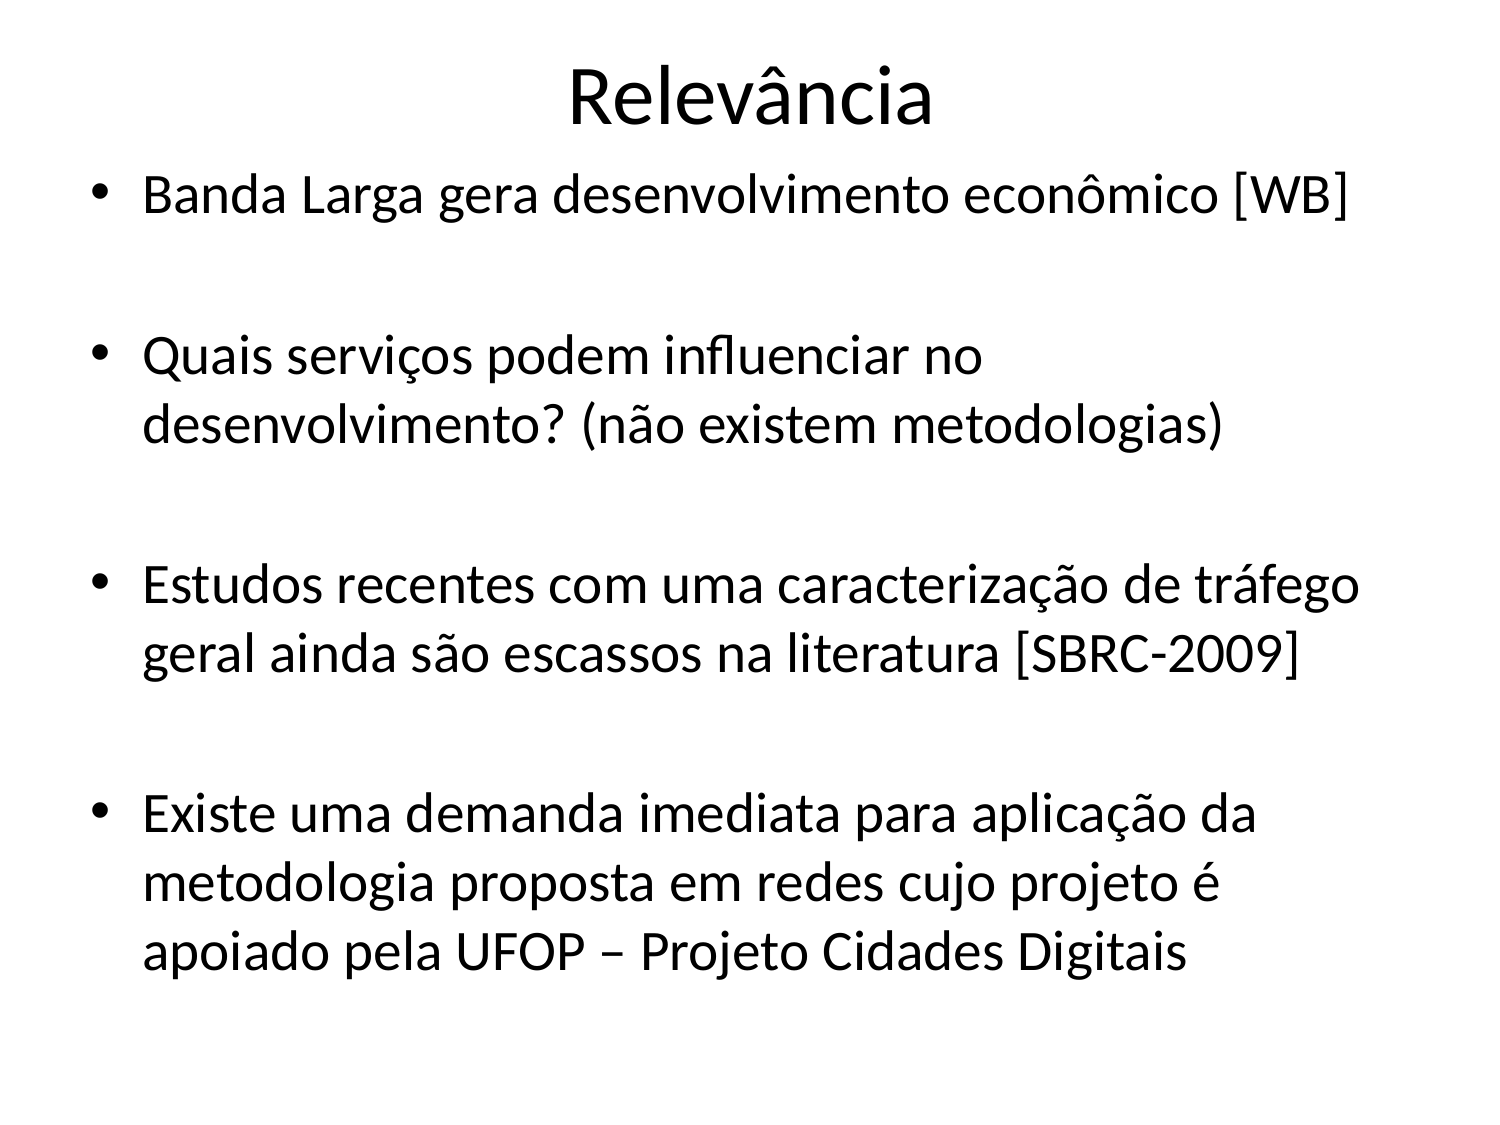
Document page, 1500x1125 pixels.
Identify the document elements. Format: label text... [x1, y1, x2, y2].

list Banda Larga gera desenvolvimento econômico [WB] Quais serviços podem influenciar no desenvolvimento? (não existem metodologias) Estudos recentes com uma caracterização de tráfego geral ainda são escassos na literatura [SBRC-2009] Existe uma demanda imediata para aplicação da metodologia proposta em redes cujo projeto é apoiado pela UFOP – Projeto Cidades Digitais [74, 148, 1426, 1095]
title Relevância [76, 30, 1428, 150]
